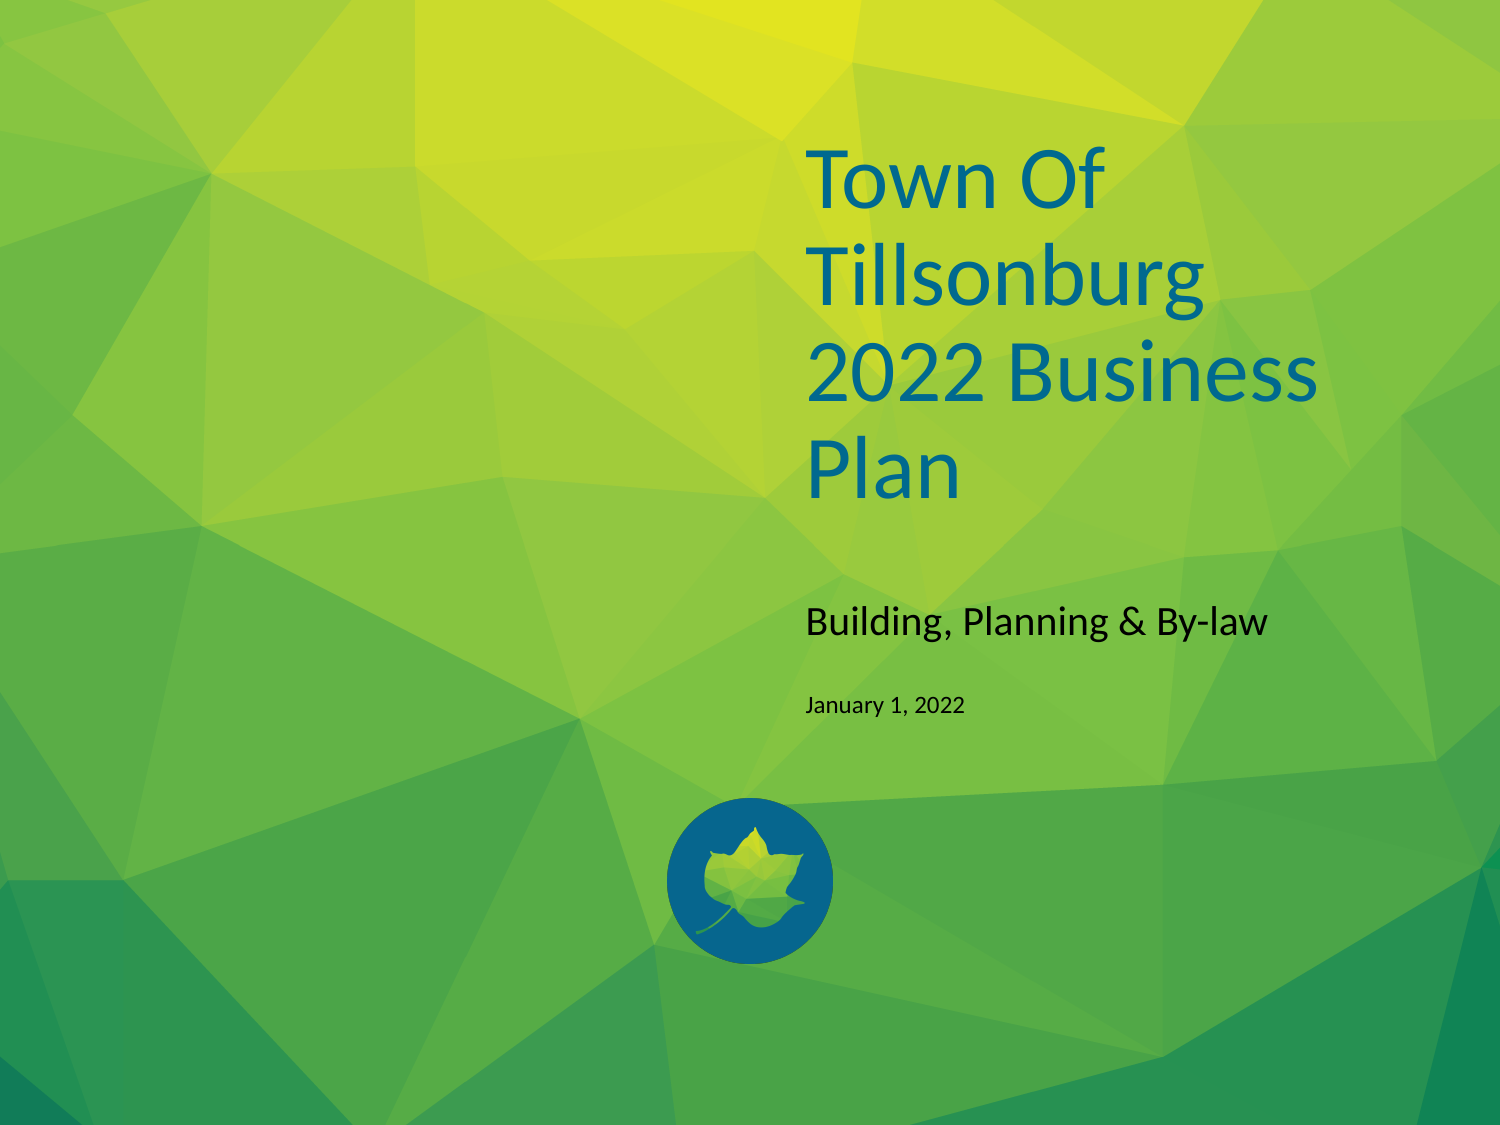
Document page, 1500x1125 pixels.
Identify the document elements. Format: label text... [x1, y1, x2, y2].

title Town Of Tillsonburg 2022 Business Plan [790, 71, 1500, 578]
picture [0, 0, 1500, 1125]
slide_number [790, 673, 1500, 734]
subtitle Building, Planning & By-law [790, 592, 1500, 659]
